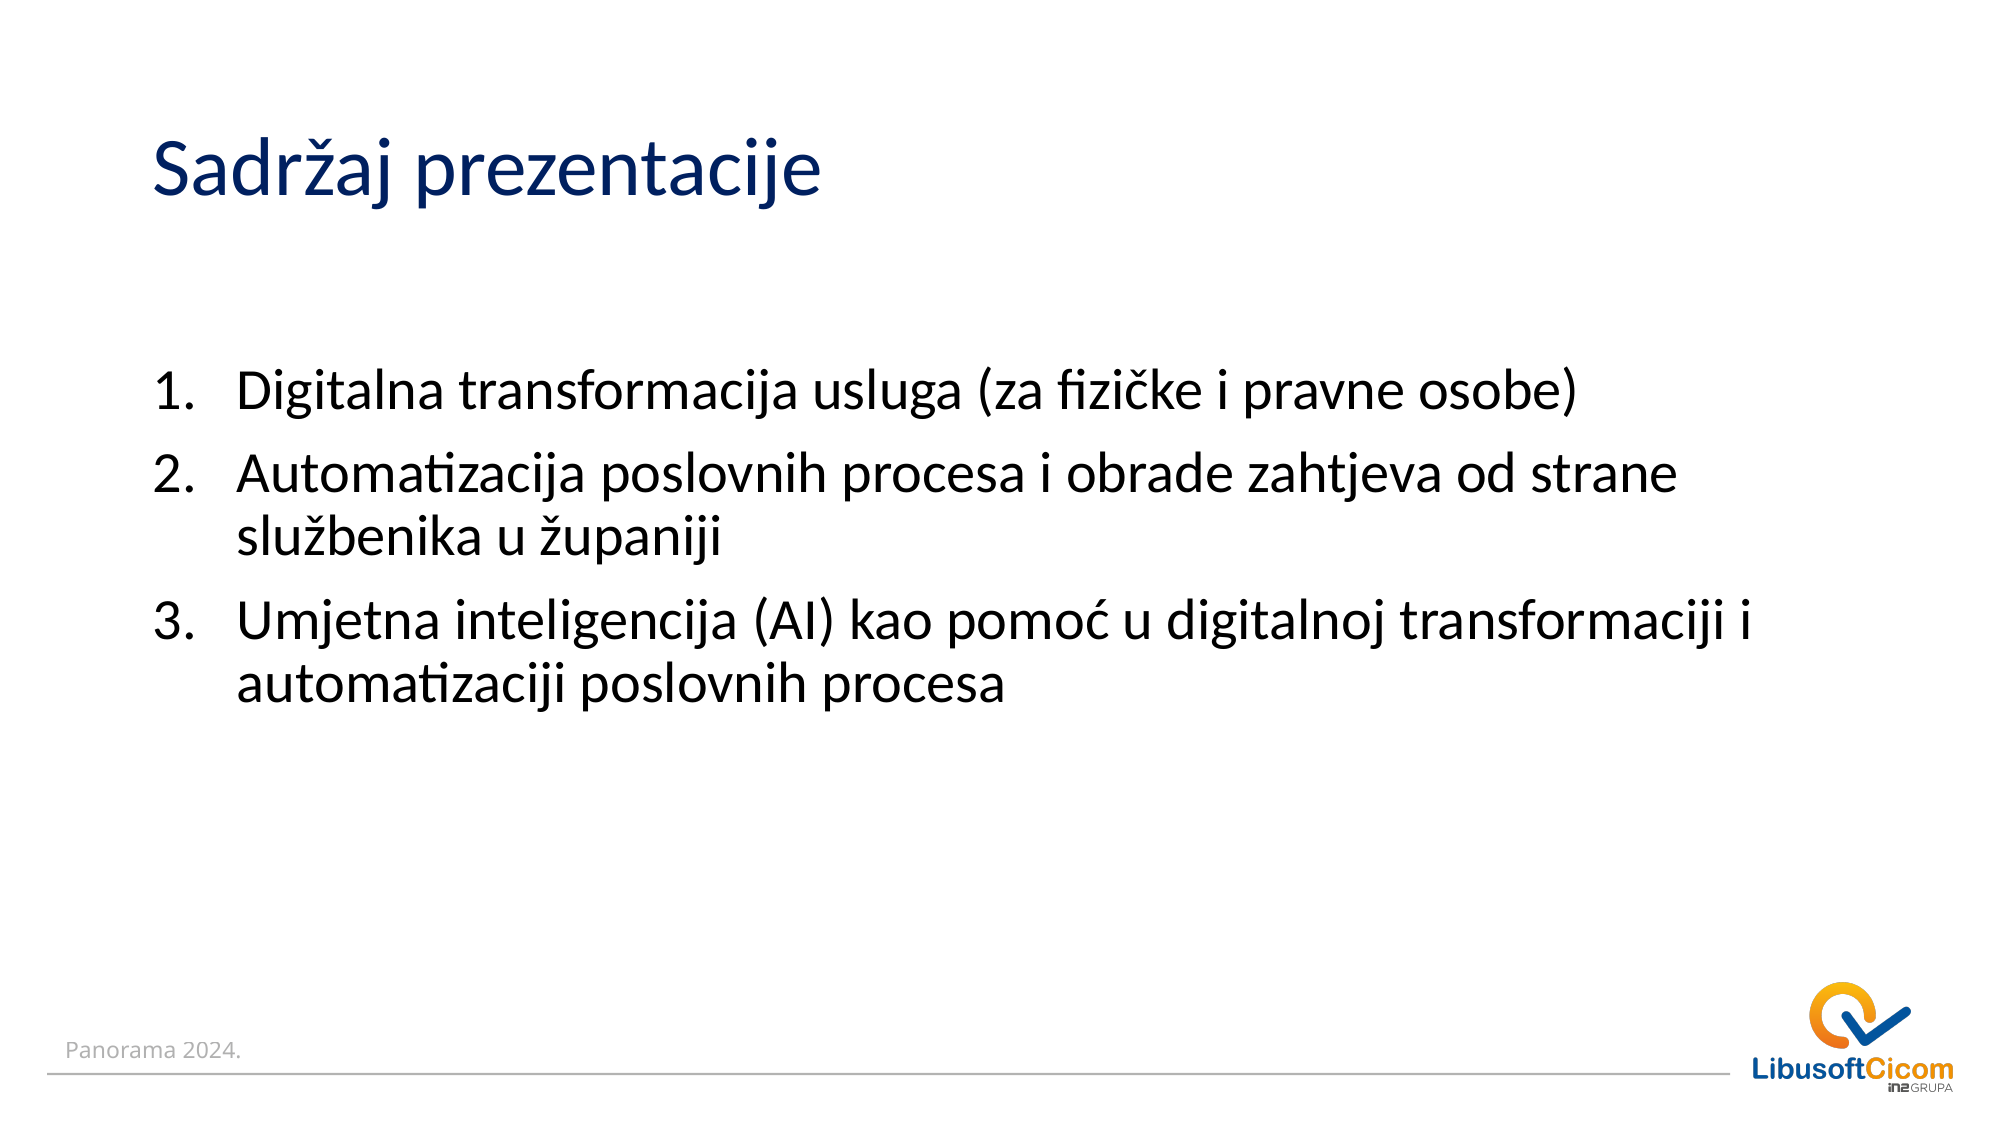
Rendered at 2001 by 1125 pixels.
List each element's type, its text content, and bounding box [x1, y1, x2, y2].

picture [1753, 981, 1953, 1092]
title Sadržaj prezentacije [137, 59, 1863, 278]
list Digitalna transformacija usluga (za fizičke i pravne osobe) Automatizacija poslovnih procesa i obrade zahtjeva od strane službenika u županiji Umjetna inteligencija (AI) kao pomoć u digitalnoj transformaciji i automatizaciji poslovnih procesa [137, 351, 1863, 1066]
